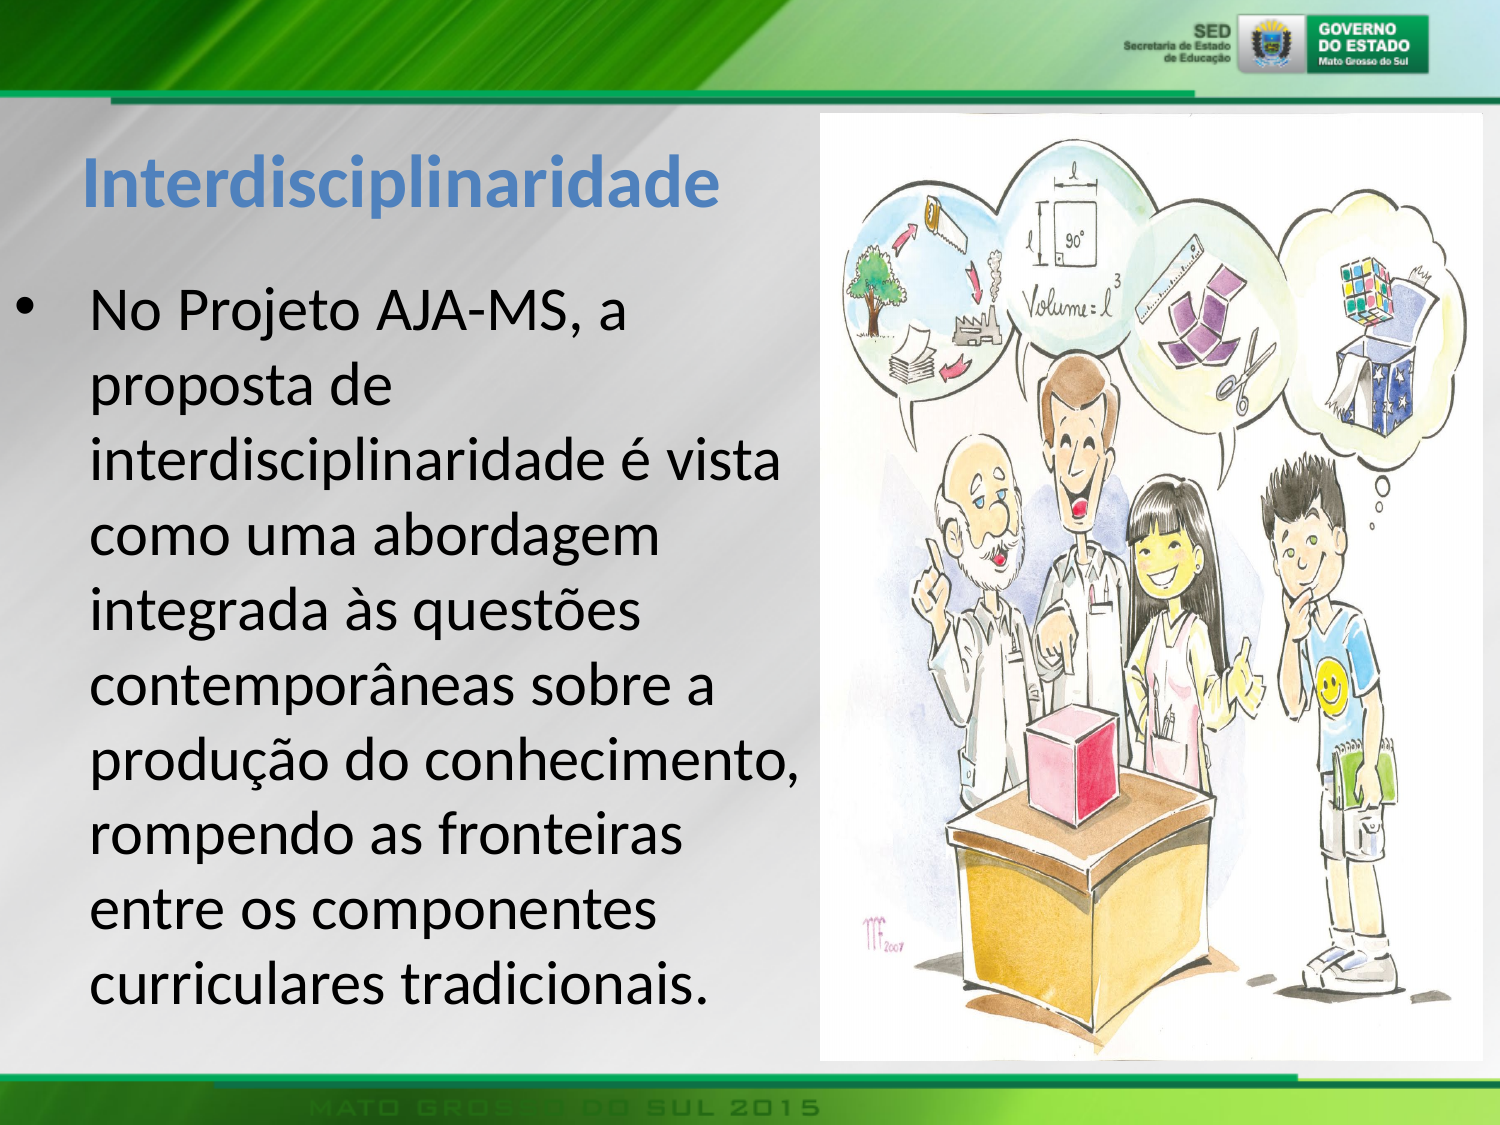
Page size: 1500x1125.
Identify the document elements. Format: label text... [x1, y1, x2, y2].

picture [0, 0, 1500, 1125]
text_box Interdisciplinaridade No Projeto AJA-MS, a proposta de interdisciplinaridade é vista como uma abordagem integrada às questões contemporâneas sobre a produção do conhecimento, rompendo as fronteiras entre os componentes curriculares tradicionais. [0, 125, 815, 1025]
